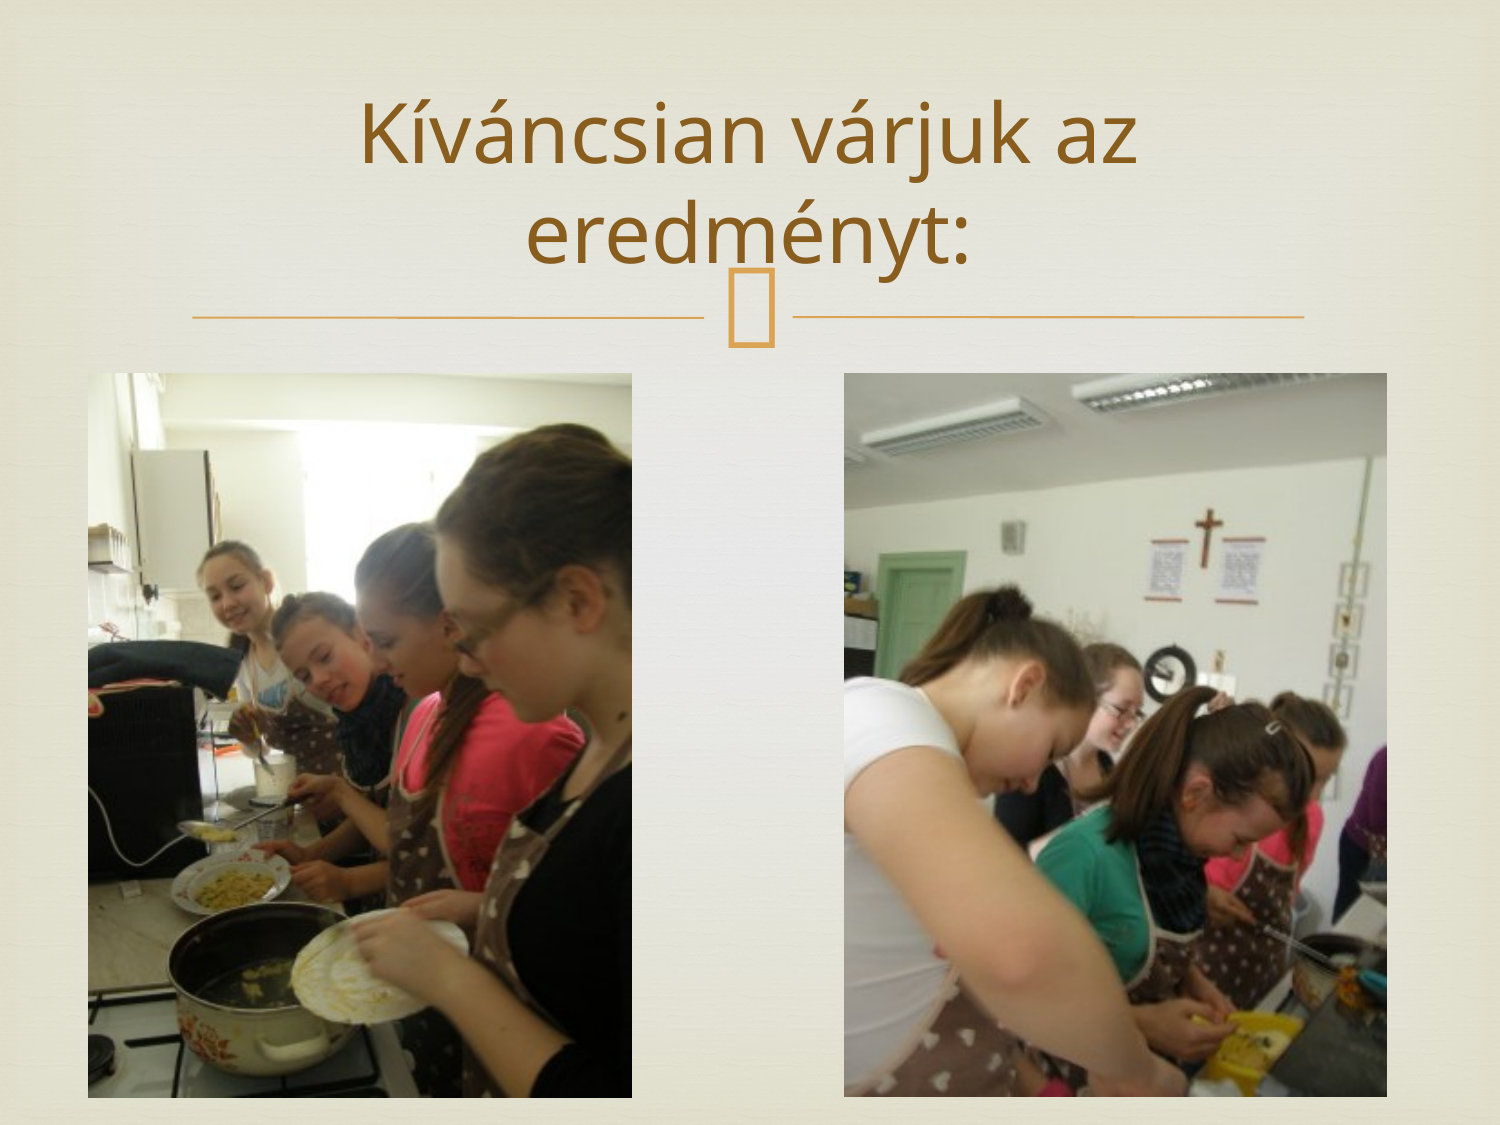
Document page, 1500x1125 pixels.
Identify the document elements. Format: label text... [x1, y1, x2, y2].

picture [87, 372, 633, 1099]
picture [843, 372, 1388, 1098]
title Kíváncsian várjuk az eredményt: [112, 93, 1386, 267]
